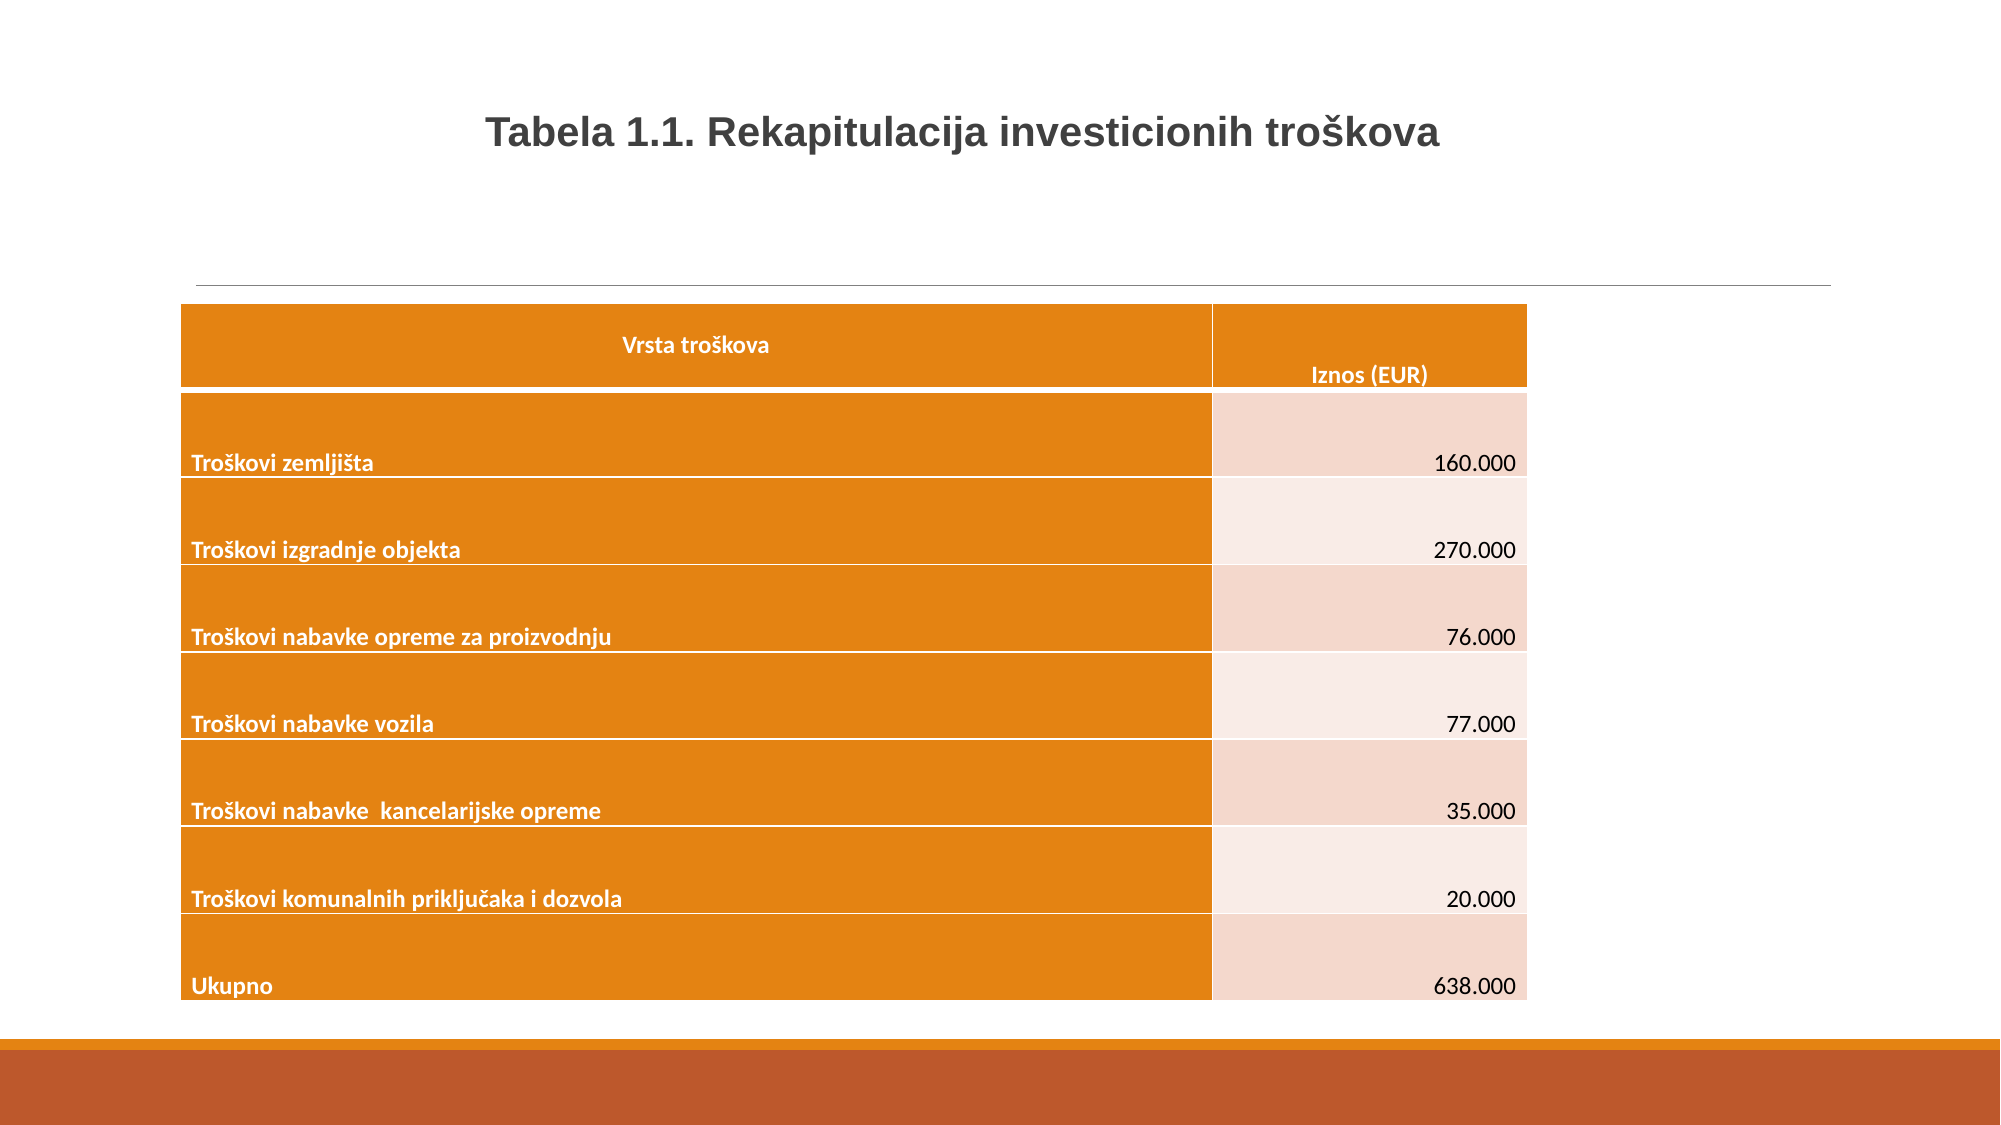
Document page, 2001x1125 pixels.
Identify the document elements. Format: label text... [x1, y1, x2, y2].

table_header Vrsta troškova [181, 304, 1212, 387]
table_cell 20.000 [1213, 827, 1527, 913]
list Tabela 1.1. Rekapitulacija investicionih troškova [56, 24, 1854, 963]
table_cell 270.000 [1213, 478, 1527, 564]
table_cell Troškovi nabavke kancelarijske opreme [181, 740, 1212, 825]
table_cell 638.000 [1213, 914, 1527, 1000]
table_cell 160.000 [1213, 393, 1527, 476]
table_cell Troškovi komunalnih priključaka i dozvola [181, 827, 1212, 913]
table_cell Troškovi zemljišta [181, 393, 1212, 476]
table_cell Troškovi nabavke opreme za proizvodnju [181, 565, 1212, 651]
table_cell 76.000 [1213, 565, 1527, 651]
table_cell 35.000 [1213, 740, 1527, 825]
table_cell Troškovi izgradnje objekta [181, 478, 1212, 564]
table_cell 77.000 [1213, 653, 1527, 738]
table_cell Ukupno [181, 914, 1212, 1000]
table_header Iznos (EUR) [1213, 304, 1527, 387]
table_cell Troškovi nabavke vozila [181, 653, 1212, 738]
